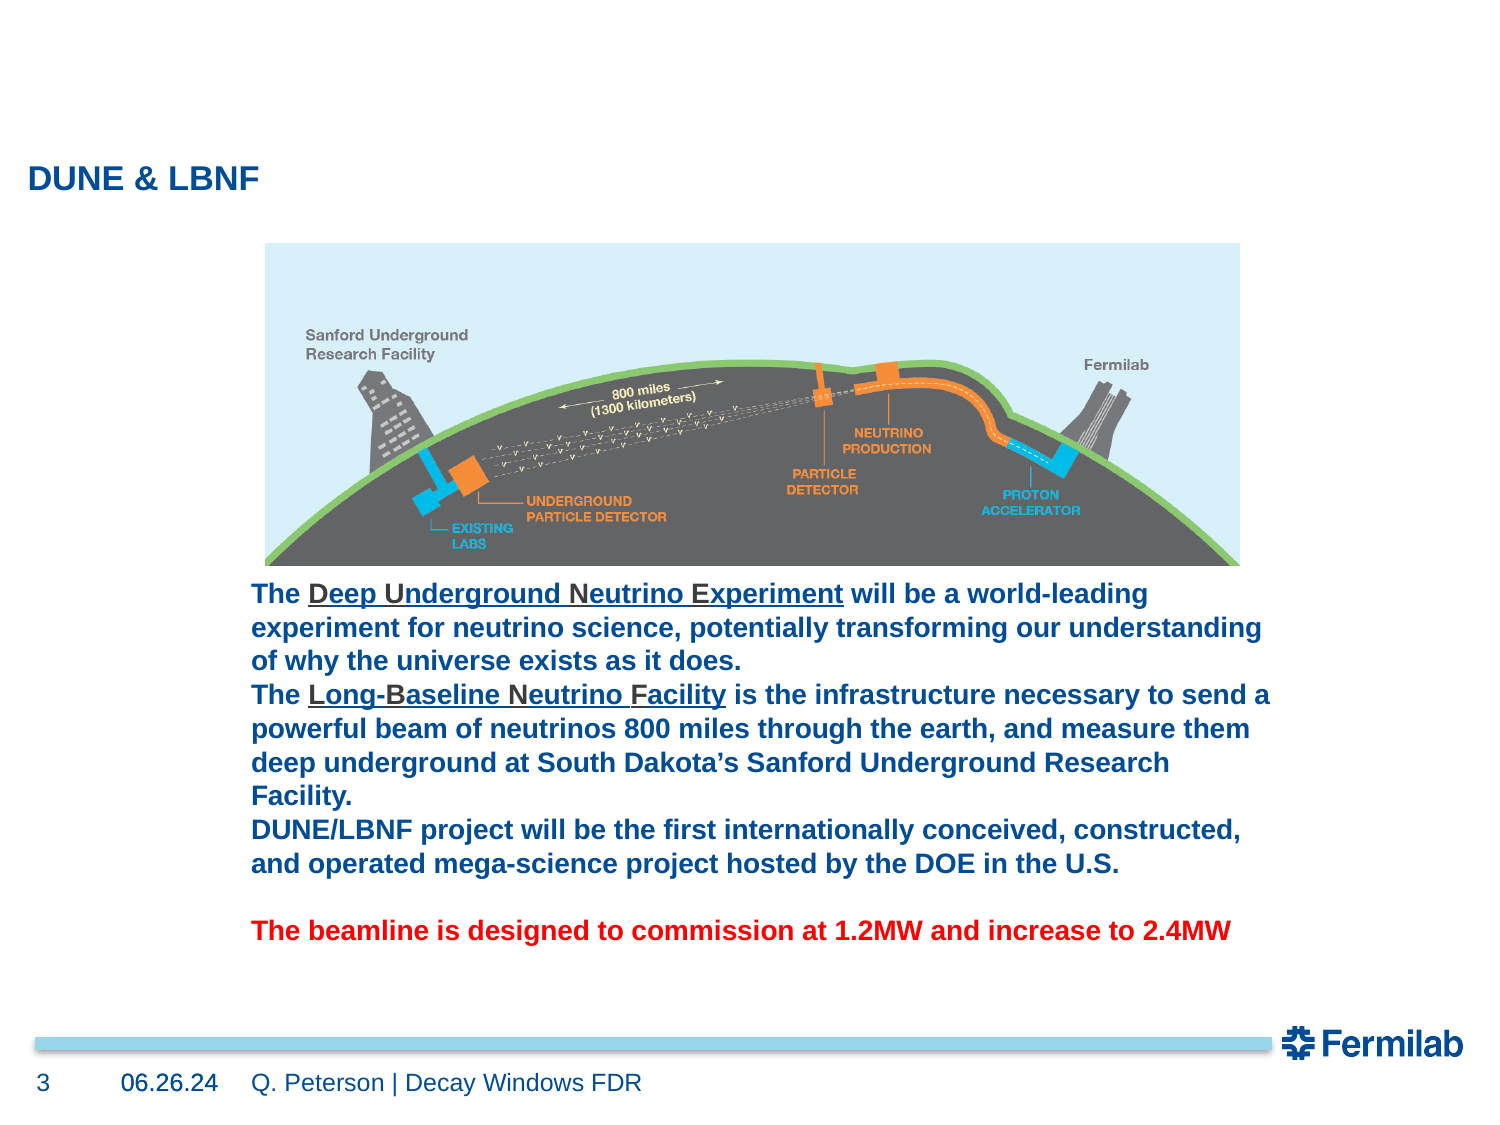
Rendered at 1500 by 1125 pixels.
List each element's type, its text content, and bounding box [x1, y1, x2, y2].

picture [264, 243, 1240, 566]
picture [1282, 1026, 1463, 1060]
slide_number 3 [36, 1066, 105, 1106]
title DUNE & LBNF [27, 156, 1388, 236]
footer Q. Peterson | Decay Windows FDR [251, 1066, 1279, 1107]
text_box The Deep Underground Neutrino Experiment will be a world-leading experiment for neutrino science, potentially transforming our understanding of why the universe exists as it does. The Long-Baseline Neutrino Facility is the infrastructure necessary to send a powerful beam of neutrinos 800 miles through the earth, and measure them deep underground at South Dakota’s Sanford Underground Research Facility. DUNE/LBNF project will be the first internationally conceived, constructed, and operated mega-science project hosted by the DOE in the U.S. The beamline is designed to commission at 1.2MW and increase to 2.4MW [251, 619, 1272, 947]
text_box 06.26.24 [120, 1066, 232, 1107]
